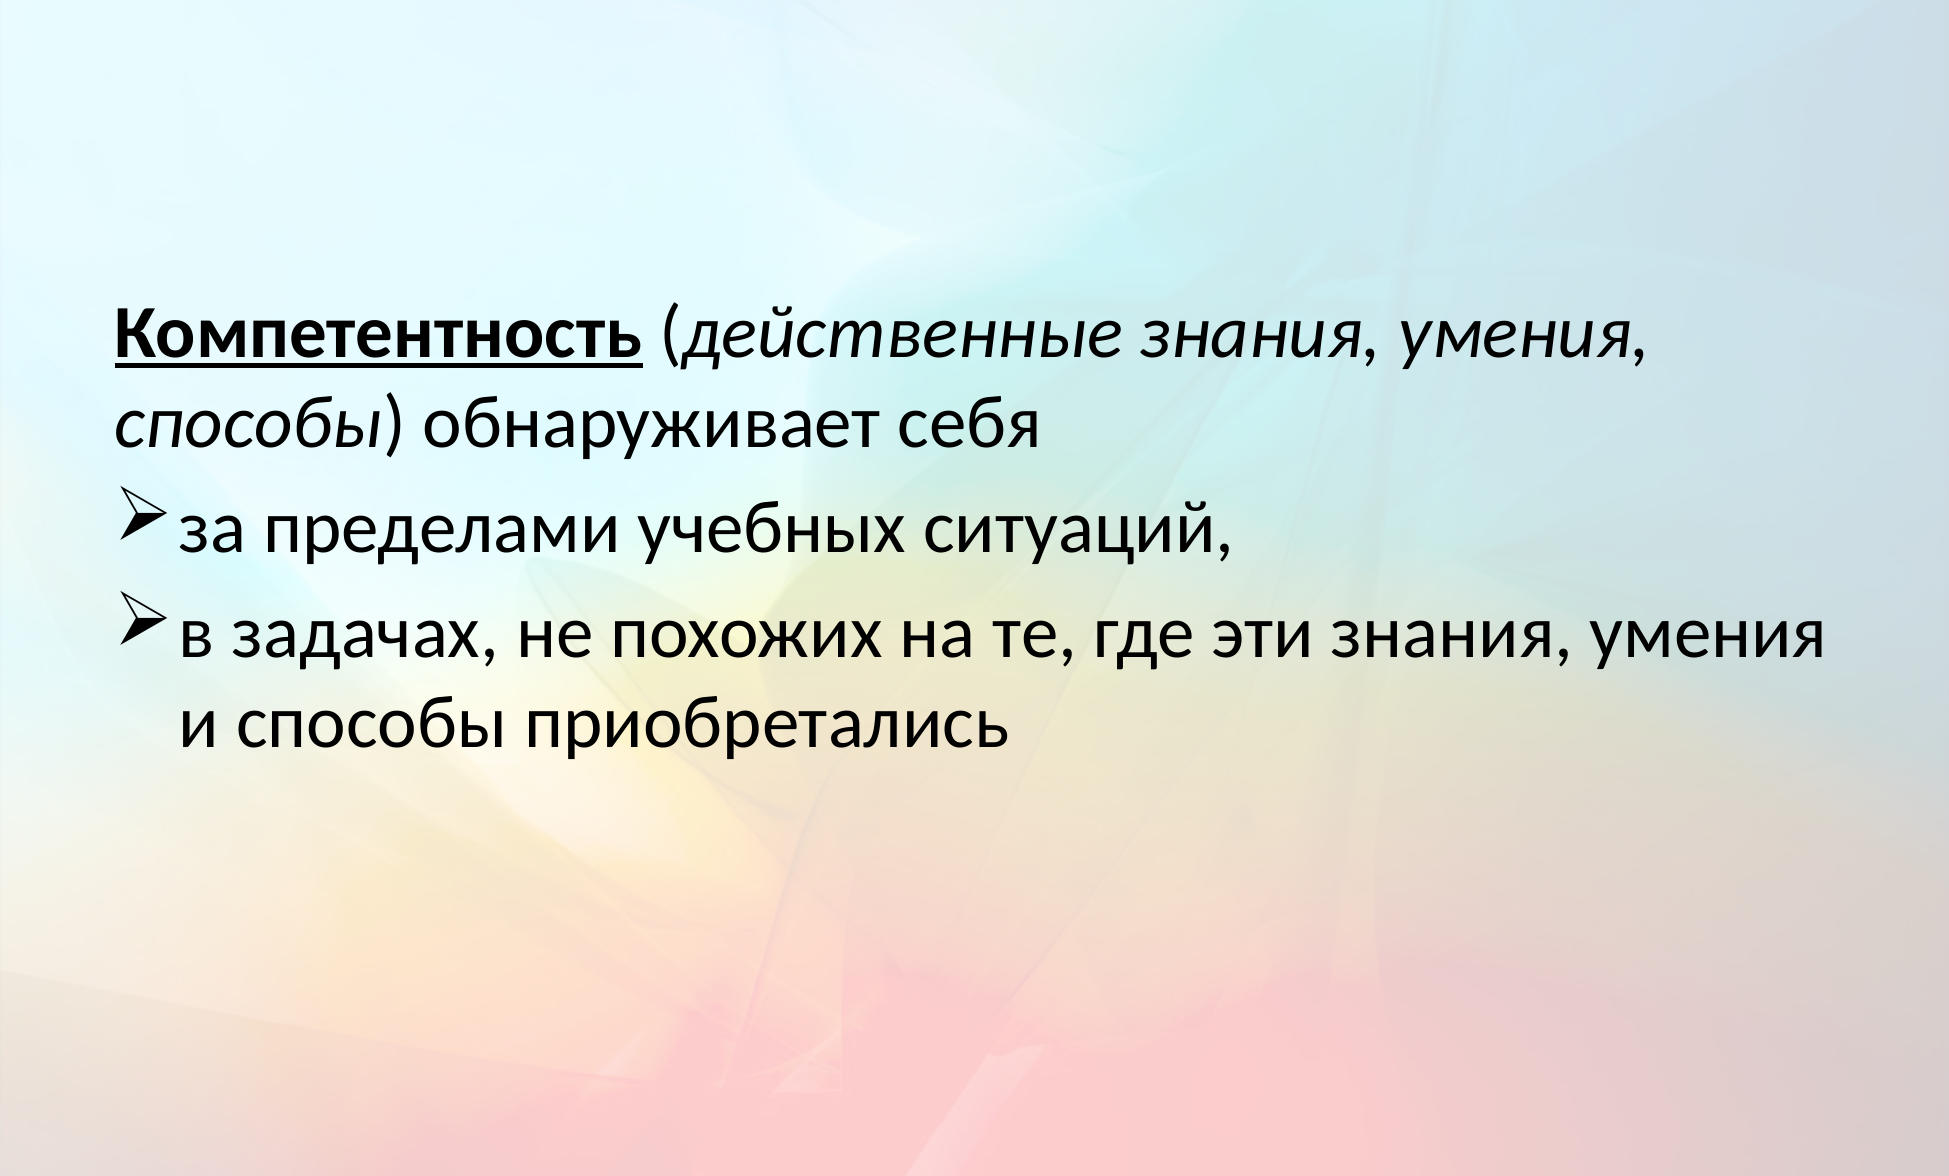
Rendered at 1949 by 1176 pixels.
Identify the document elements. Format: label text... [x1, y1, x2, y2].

list Компетентность (действенные знания, умения, способы) обнаруживает себя за пределами учебных ситуаций, в задачах, не похожих на те, где эти знания, умения и способы приобретались [97, 274, 1852, 1050]
